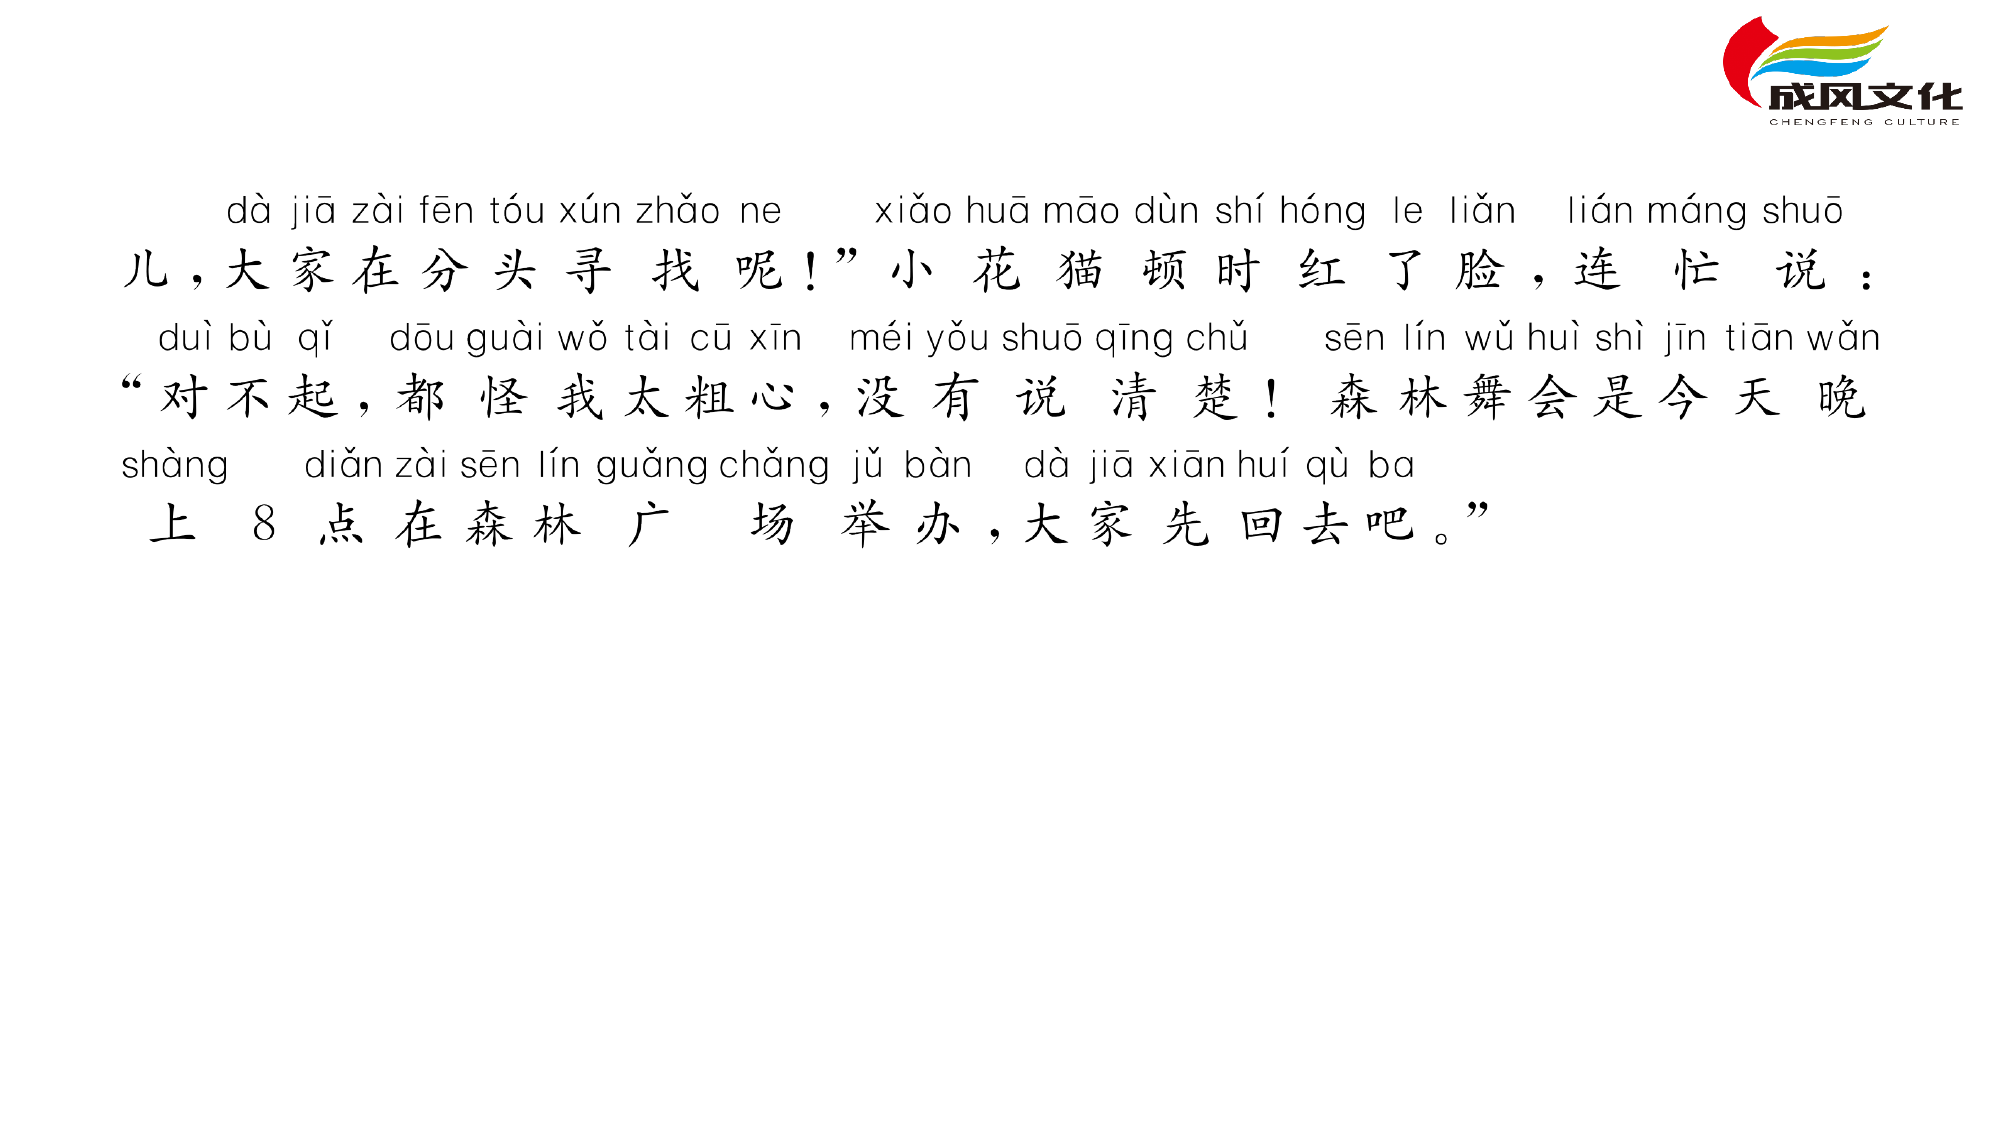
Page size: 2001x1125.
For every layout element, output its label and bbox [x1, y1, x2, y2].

picture [117, 176, 2000, 558]
picture [1708, 0, 1986, 136]
